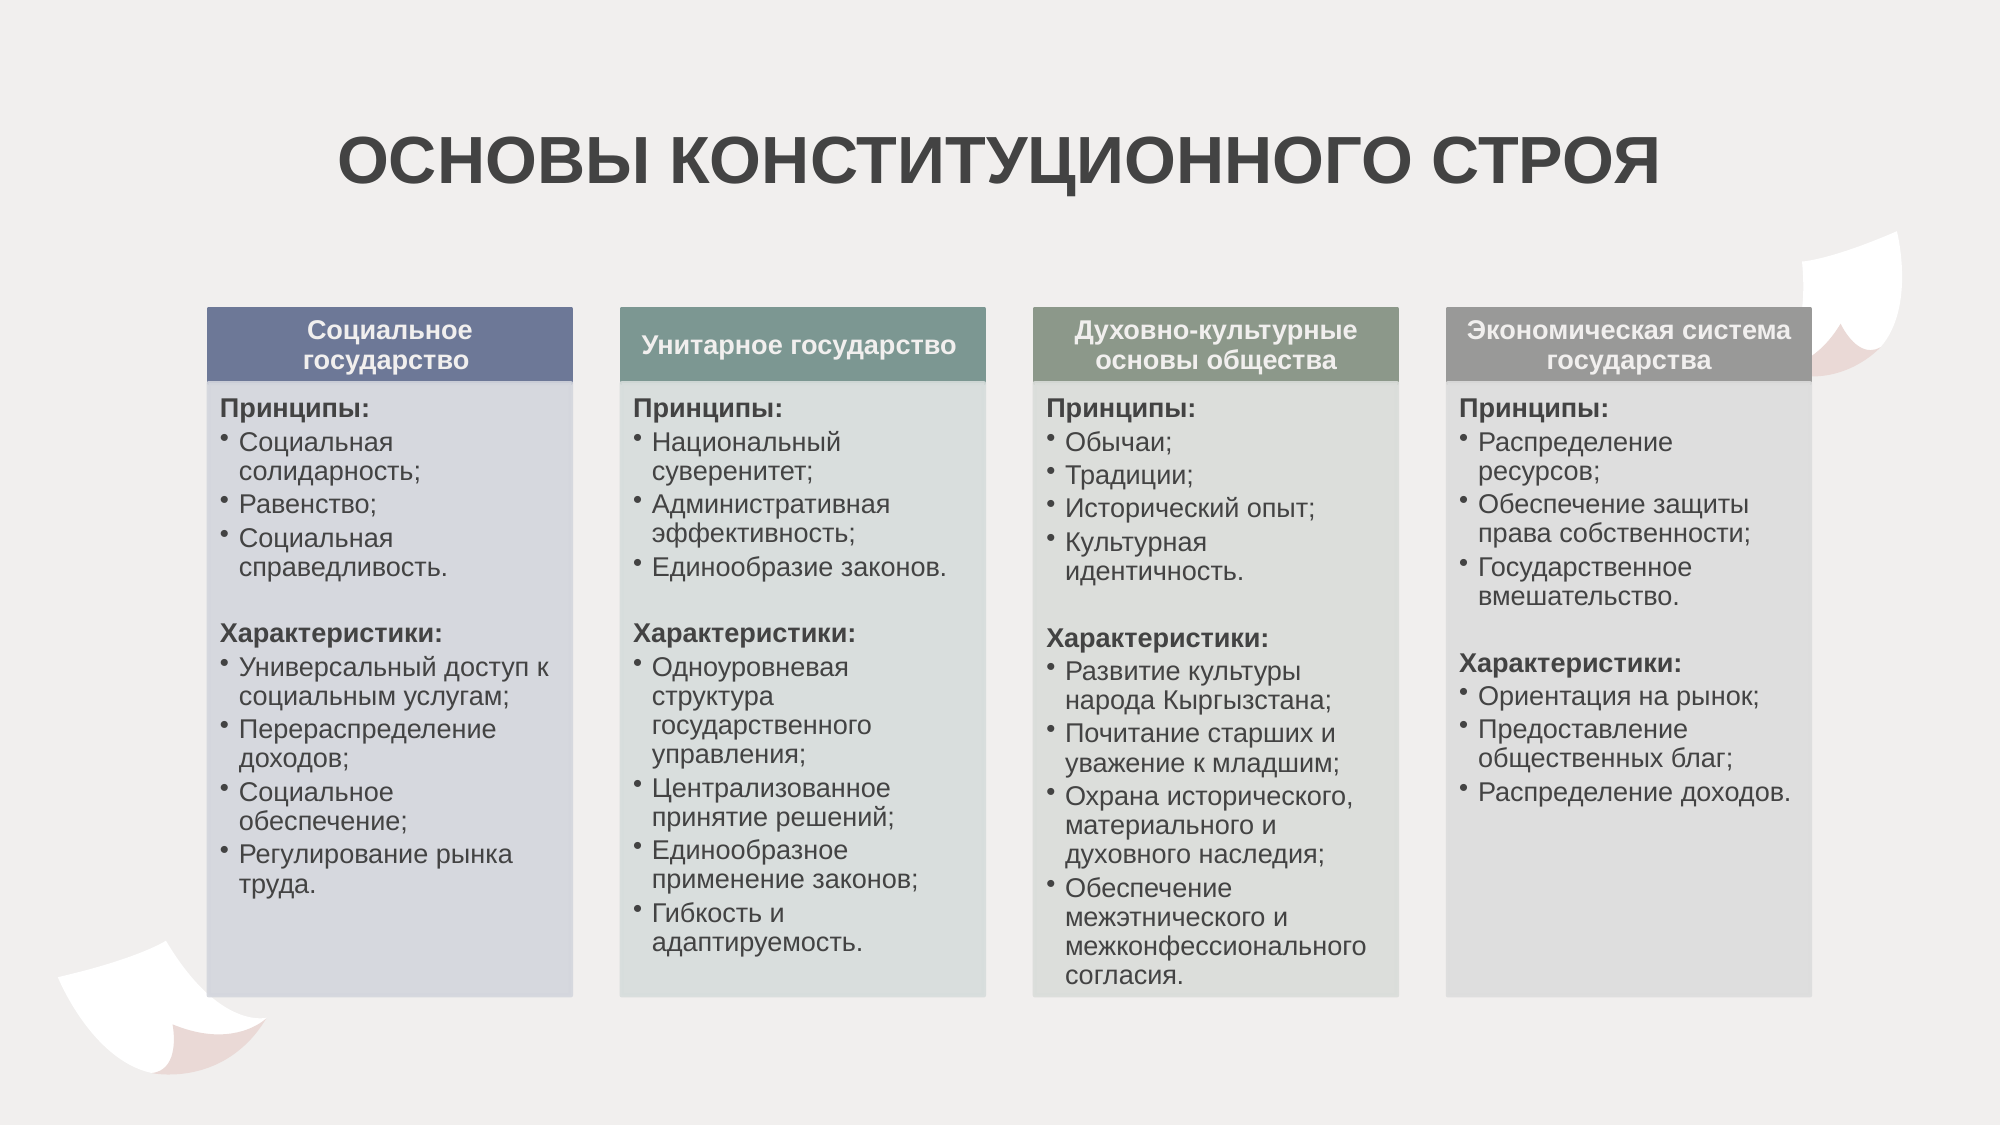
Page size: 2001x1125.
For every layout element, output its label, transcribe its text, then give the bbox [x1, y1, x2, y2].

title ОСНОВЫ КОНСТИТУЦИОННОГО СТРОЯ [157, 97, 1843, 223]
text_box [207, 276, 1812, 1028]
